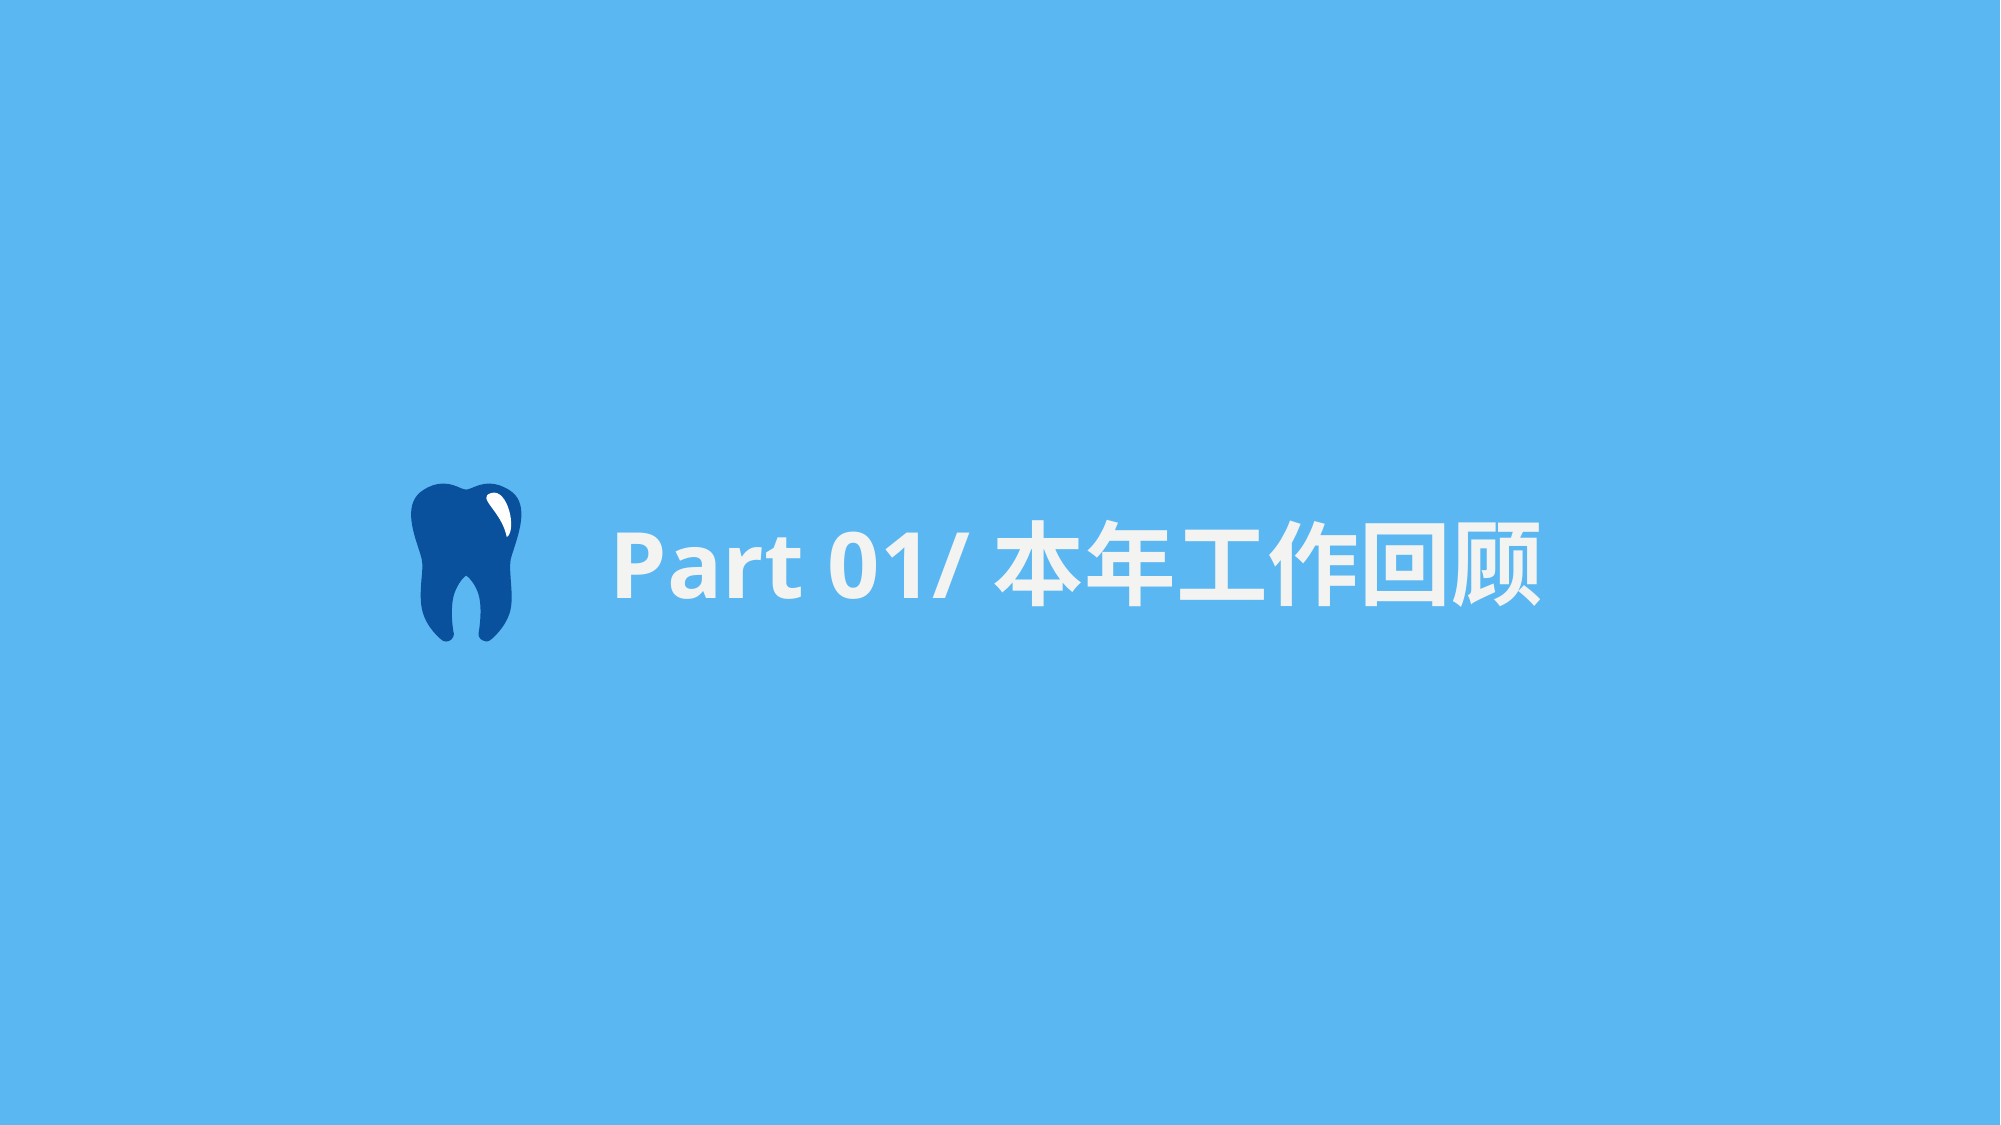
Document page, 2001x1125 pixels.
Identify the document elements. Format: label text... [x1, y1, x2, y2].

text_box Part 01/本年工作回顾 [595, 499, 1597, 624]
text_box [0, 0, 2000, 1125]
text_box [403, 483, 530, 642]
